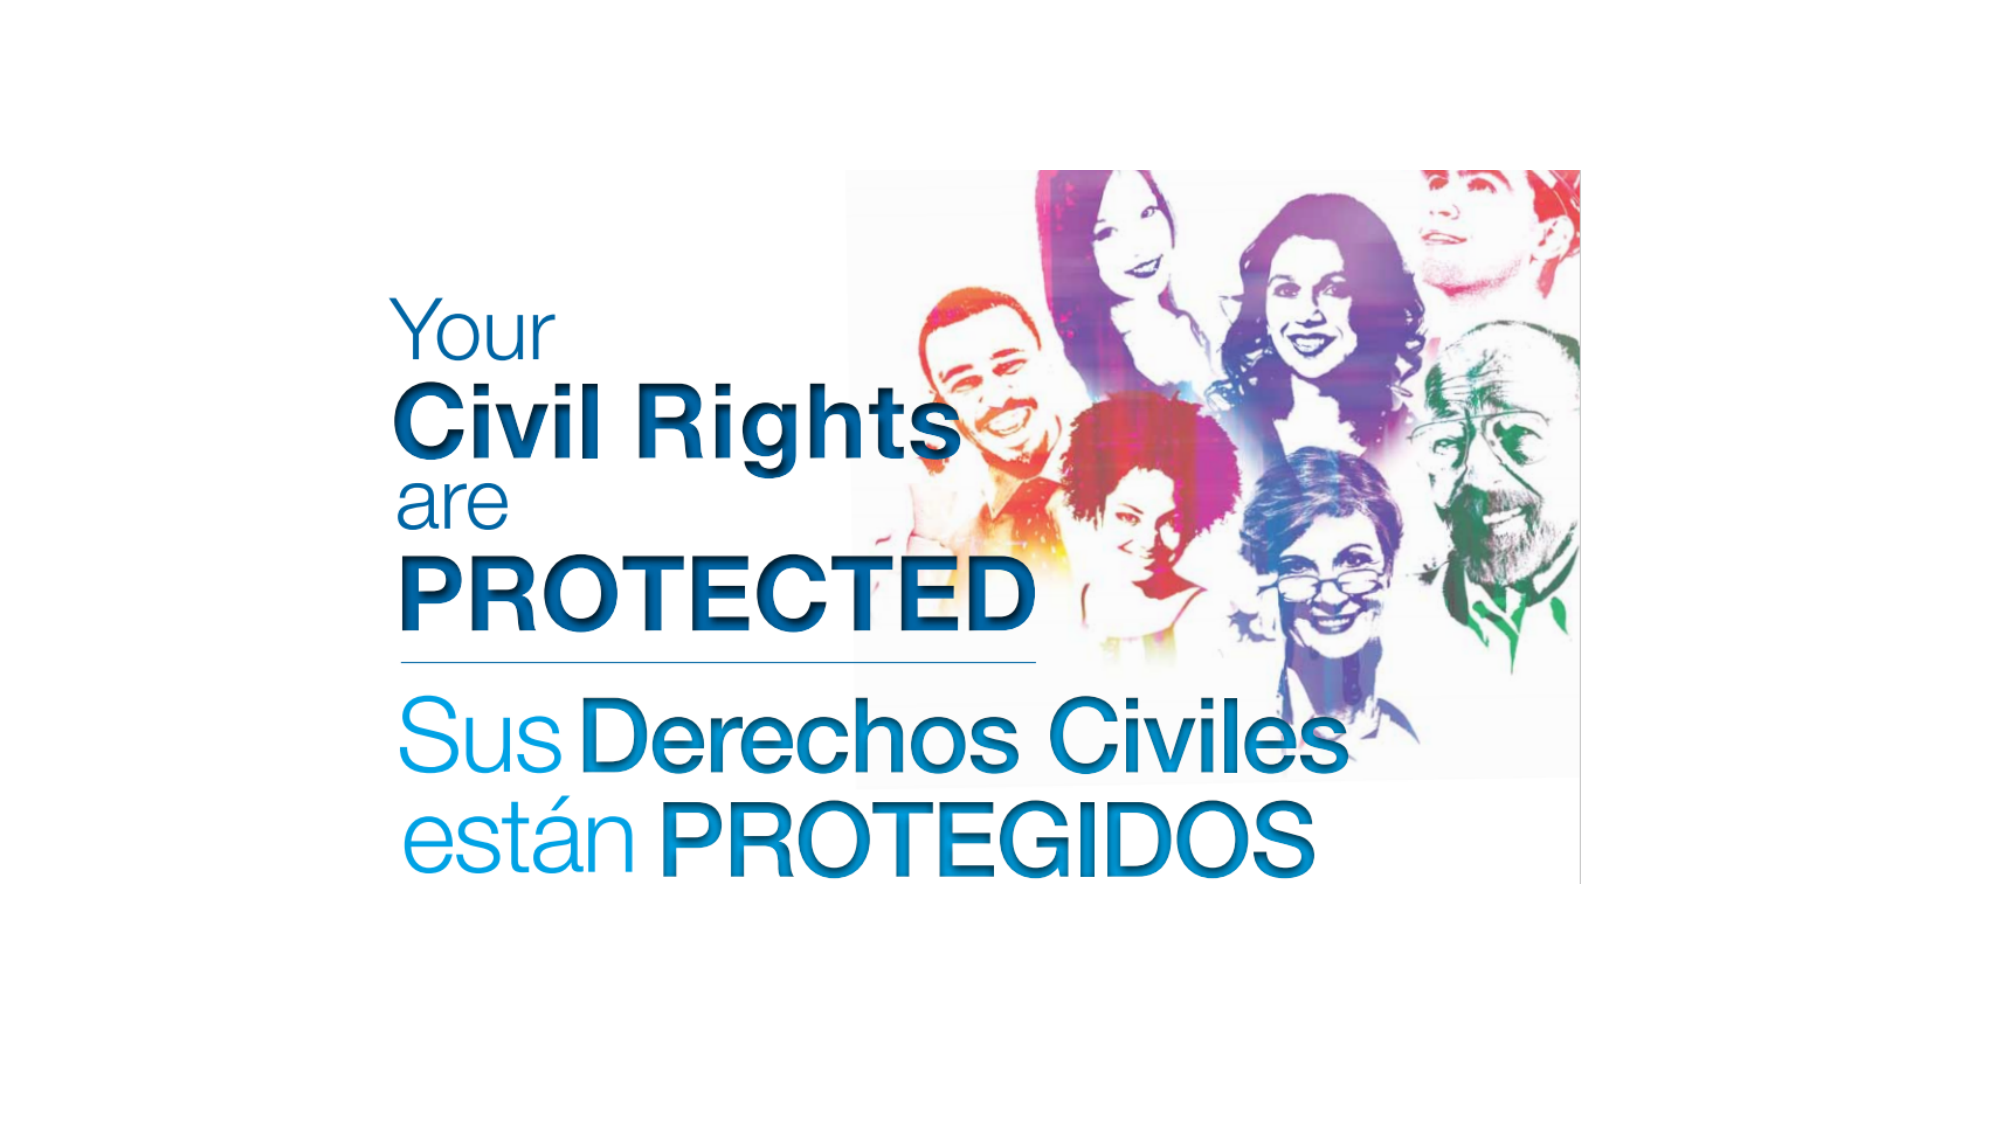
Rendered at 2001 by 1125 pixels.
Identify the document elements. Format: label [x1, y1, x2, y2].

list [351, 170, 1581, 884]
